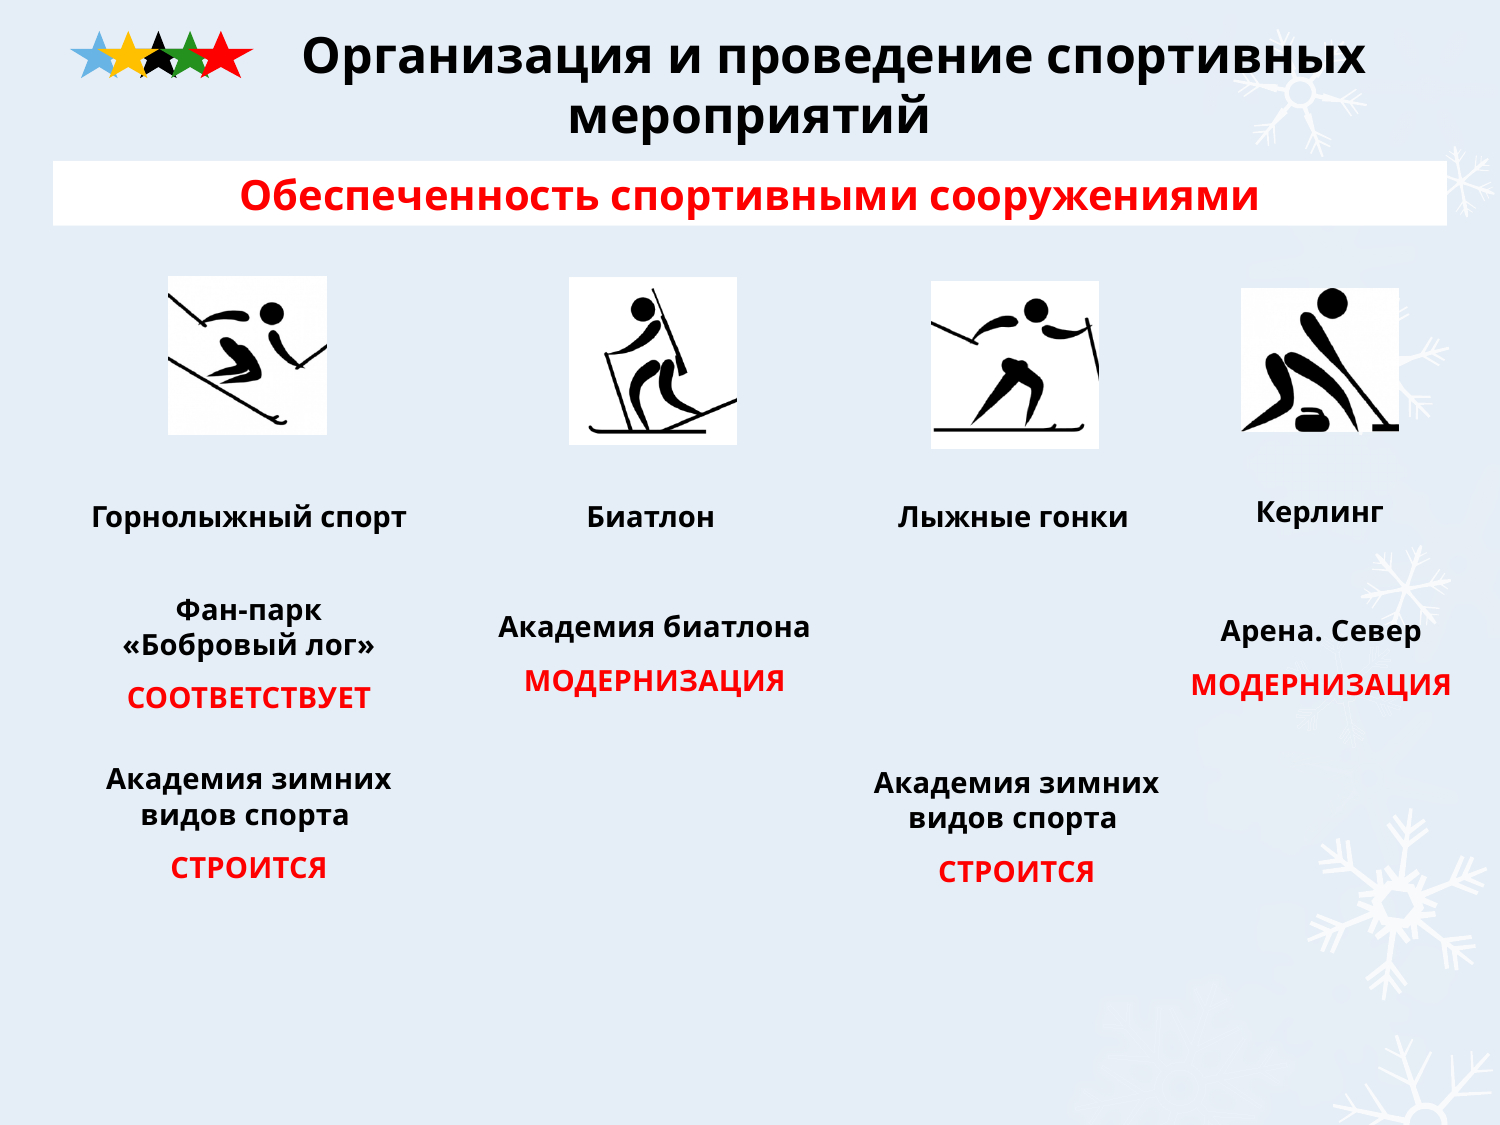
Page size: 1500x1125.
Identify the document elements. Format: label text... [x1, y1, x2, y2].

text_box Фан-парк «Бобровый лог» СООТВЕТСТВУЕТ [68, 567, 430, 737]
text_box Горнолыжный спорт [68, 464, 430, 567]
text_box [69, 30, 255, 79]
text_box Обеспеченность спортивными сооружениями [53, 160, 1447, 226]
text_box Академия биатлона МОДЕРНИЗАЦИЯ [474, 567, 835, 738]
picture [1241, 288, 1399, 433]
text_box Академия зимних видов спорта СТРОИТСЯ [68, 737, 430, 908]
text_box Керлинг [1139, 460, 1500, 563]
text_box Биатлон [470, 464, 831, 567]
text_box Арена. Север МОДЕРНИЗАЦИЯ [1141, 571, 1500, 742]
text_box Академия зимних видов спорта СТРОИТСЯ [836, 741, 1197, 912]
picture [931, 281, 1100, 450]
picture [167, 276, 327, 436]
text_box Лыжные гонки [833, 464, 1194, 567]
picture [569, 277, 738, 446]
title Организация и проведение спортивных мероприятий [29, 7, 1471, 159]
